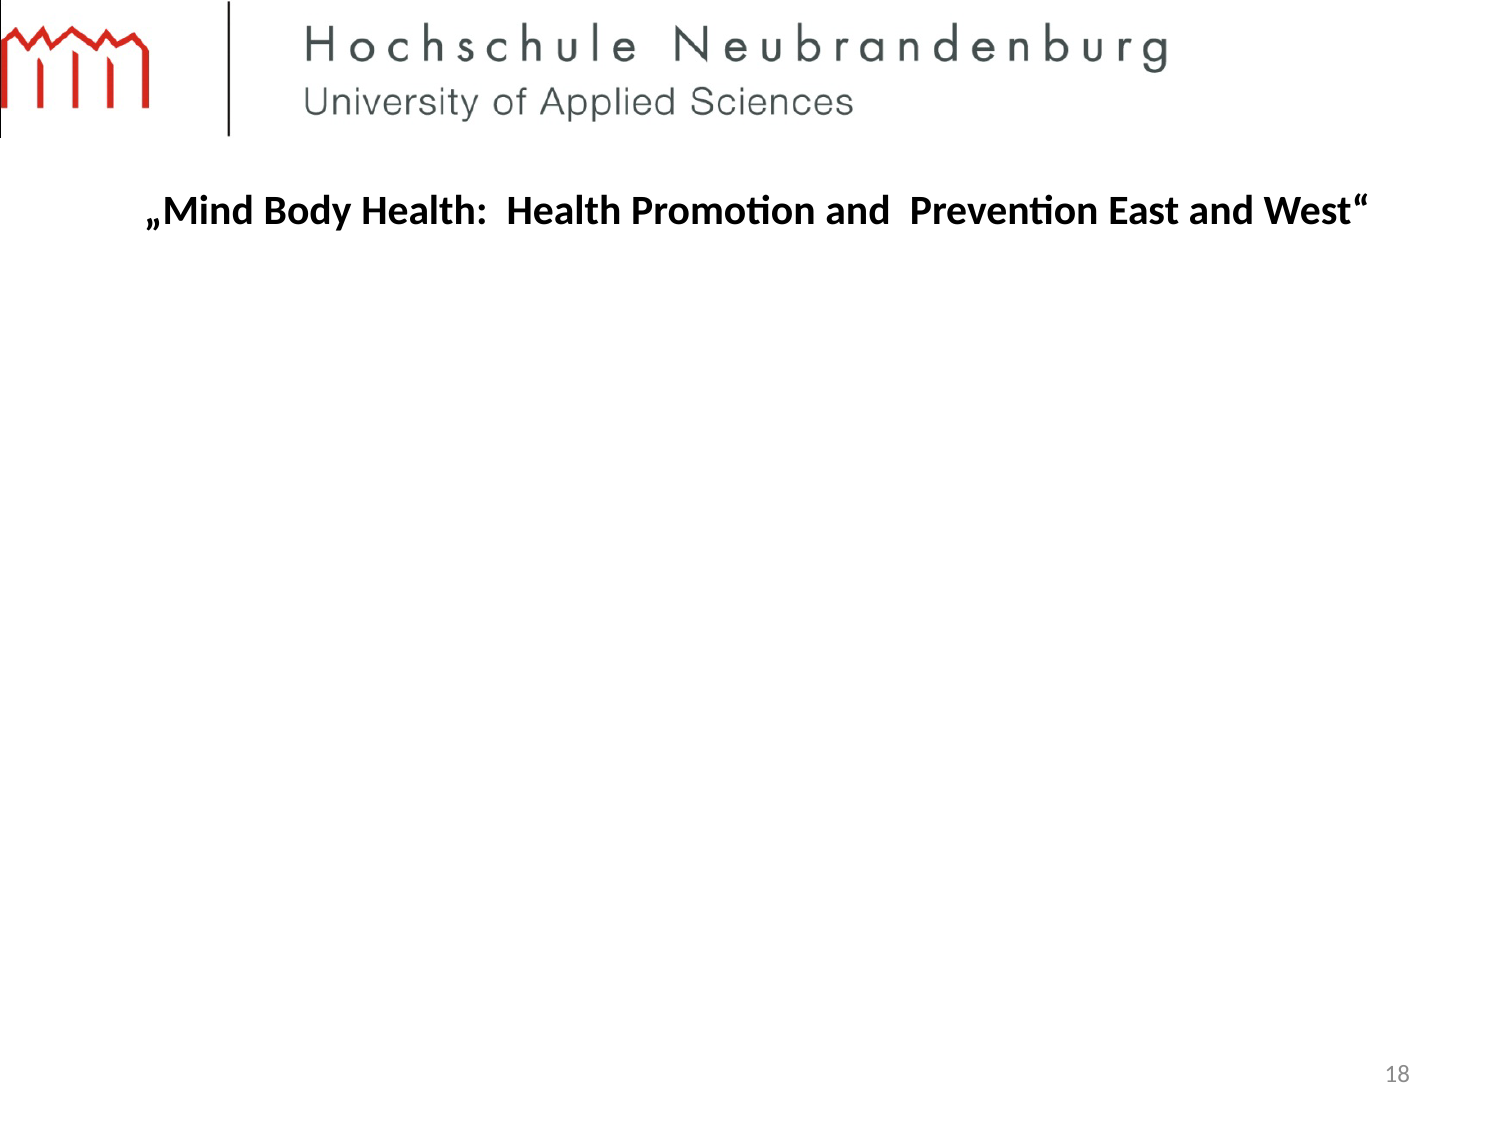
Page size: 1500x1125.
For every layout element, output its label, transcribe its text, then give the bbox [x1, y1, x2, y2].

title „Mind Body Health: Health Promotion and Prevention East and West“ [88, 160, 1427, 256]
slide_number 18 [1074, 1042, 1425, 1103]
picture [0, 0, 1169, 138]
